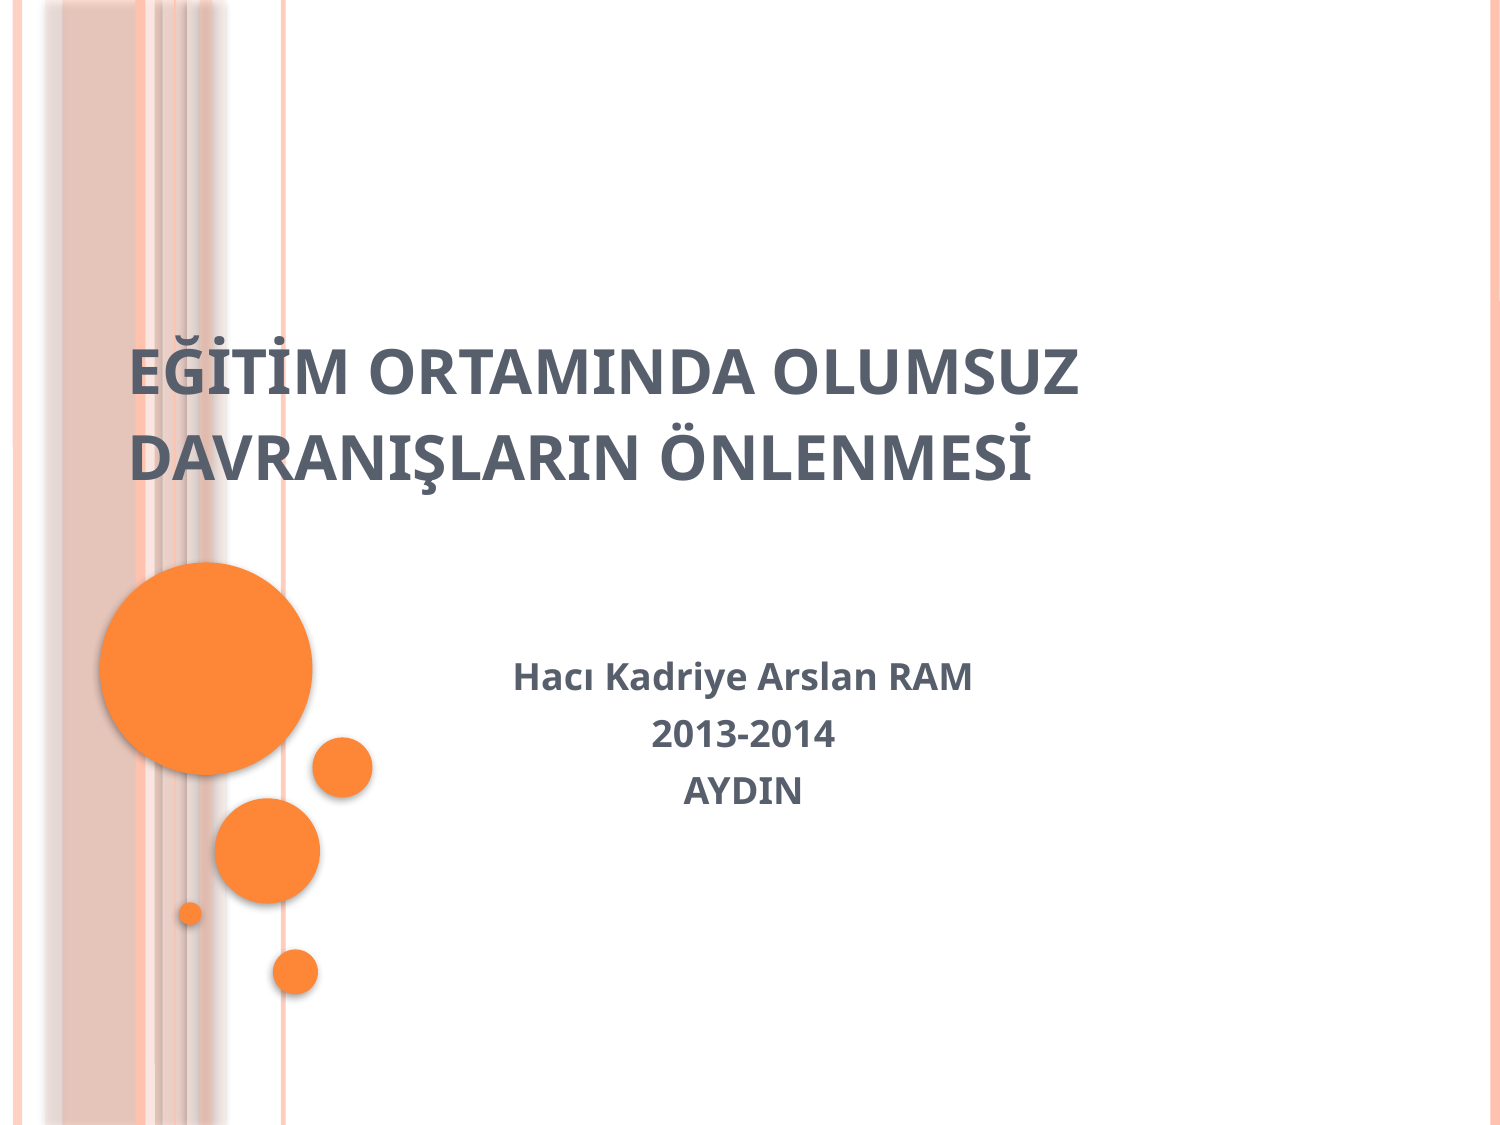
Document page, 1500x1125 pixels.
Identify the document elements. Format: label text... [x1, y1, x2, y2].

subtitle Hacı Kadriye Arslan RAM 2013-2014 AYDIN [218, 645, 1269, 933]
title EĞİTİM ORTAMINDA OLUMSUZ DAVRANIŞLARIN ÖNLENMESİ [112, 172, 1388, 591]
